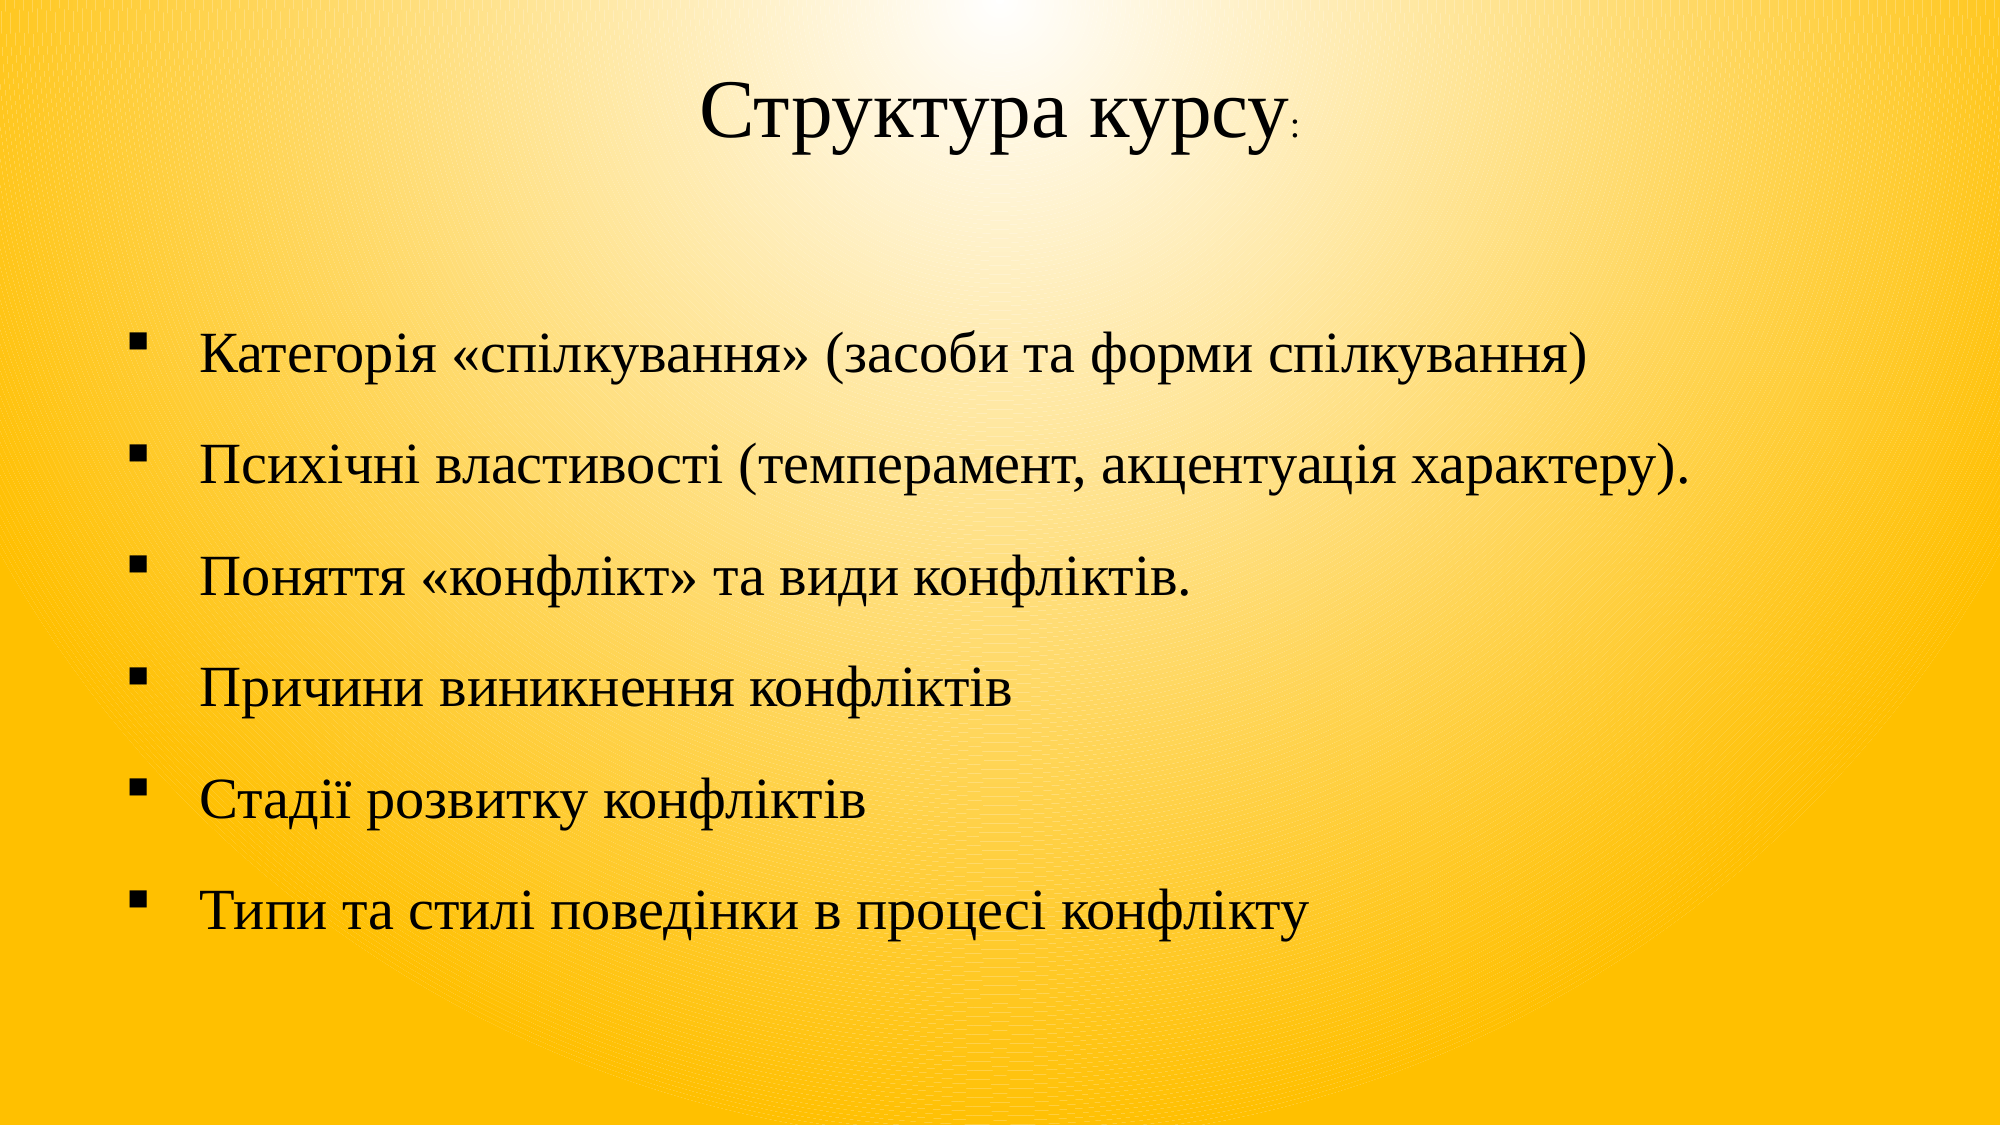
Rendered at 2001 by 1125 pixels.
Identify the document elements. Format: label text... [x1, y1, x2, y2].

text_box Структура курсу: [624, 31, 1375, 274]
text_box Категорія «спілкування» (засоби та форми спілкування) Психічні властивості (темперамент, акцентуація характеру). Поняття «конфлікт» та види конфліктів. Причини виникнення конфліктів Стадії розвитку конфліктів Типи та стилі поведінки в процесі конфлікту [110, 296, 1840, 1015]
